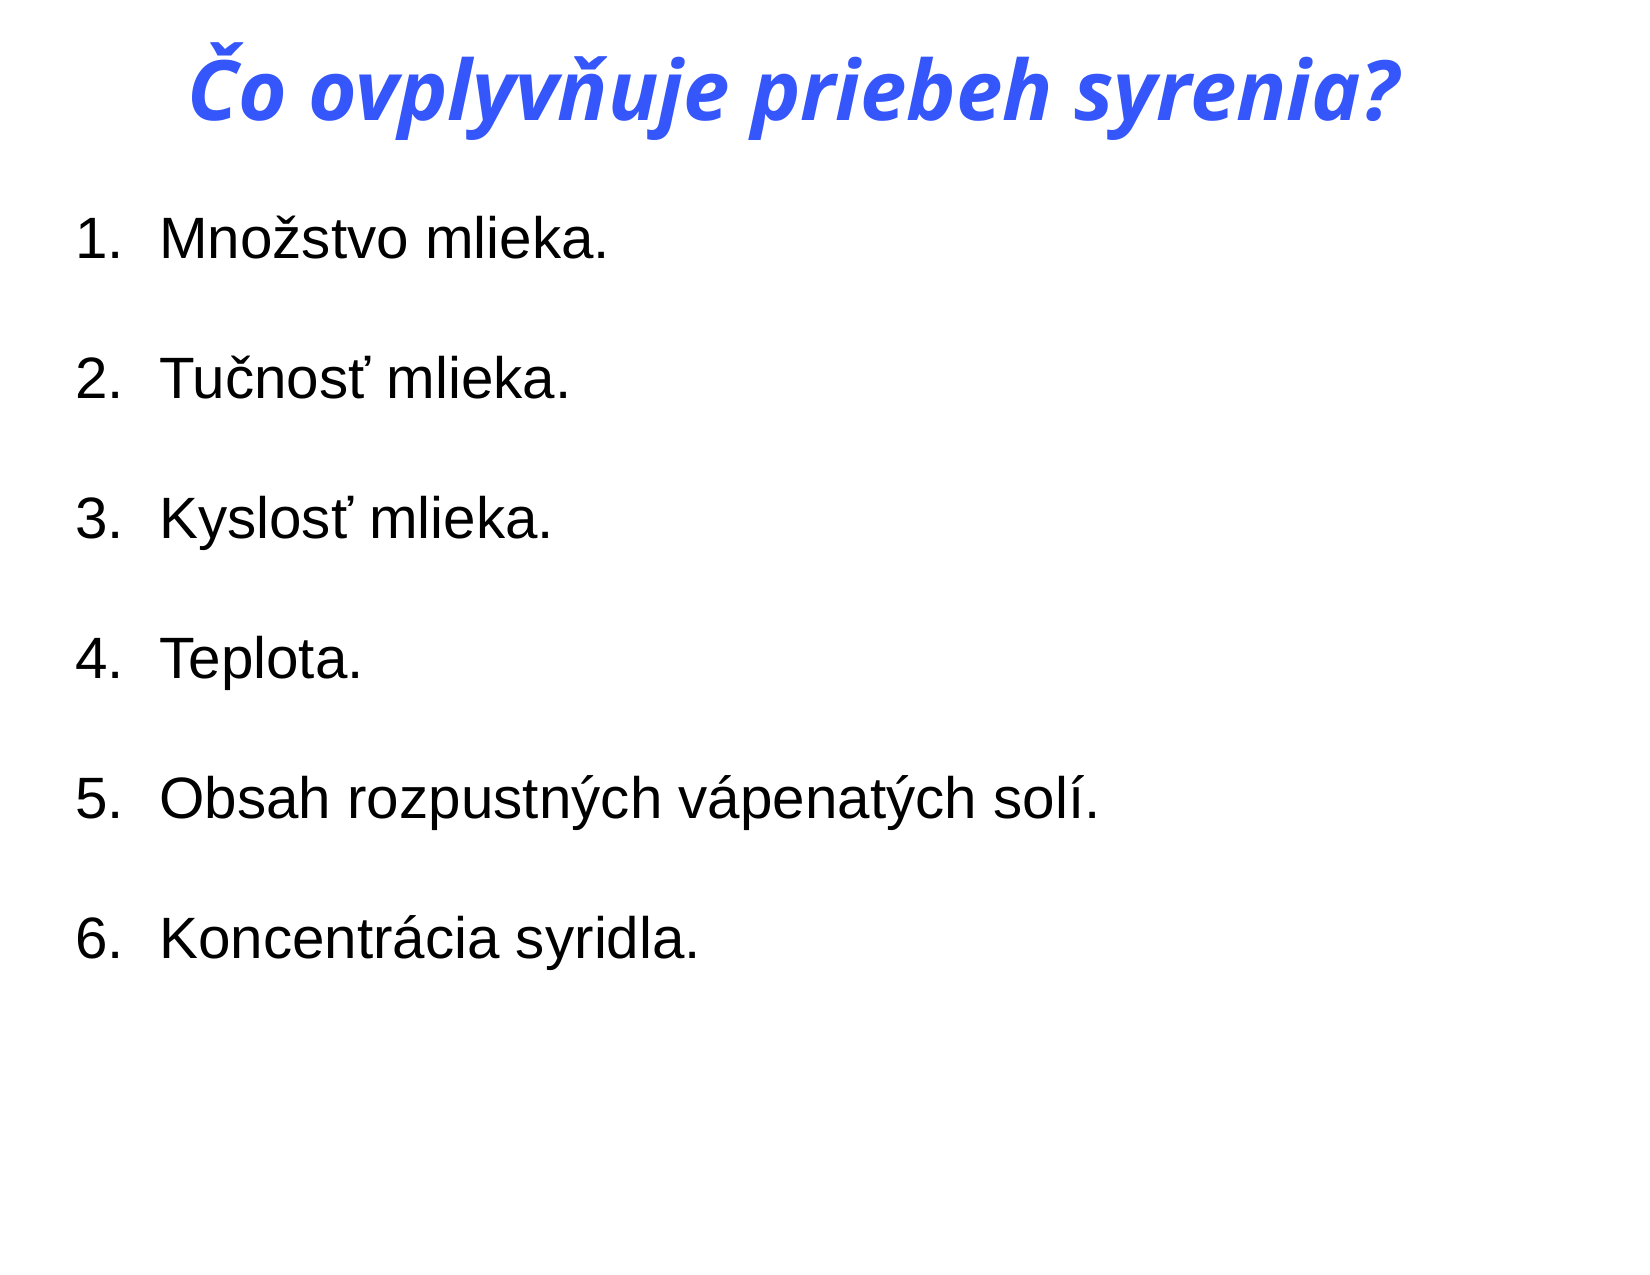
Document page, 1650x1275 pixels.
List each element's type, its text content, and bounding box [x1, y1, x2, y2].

title Čo ovplyvňuje priebeh syrenia? [187, 37, 1431, 139]
list Množstvo mlieka. Tučnosť mlieka. Kyslosť mlieka. Teplota. Obsah rozpustných vápenatých solí. Koncentrácia syridla. [75, 200, 1575, 1079]
